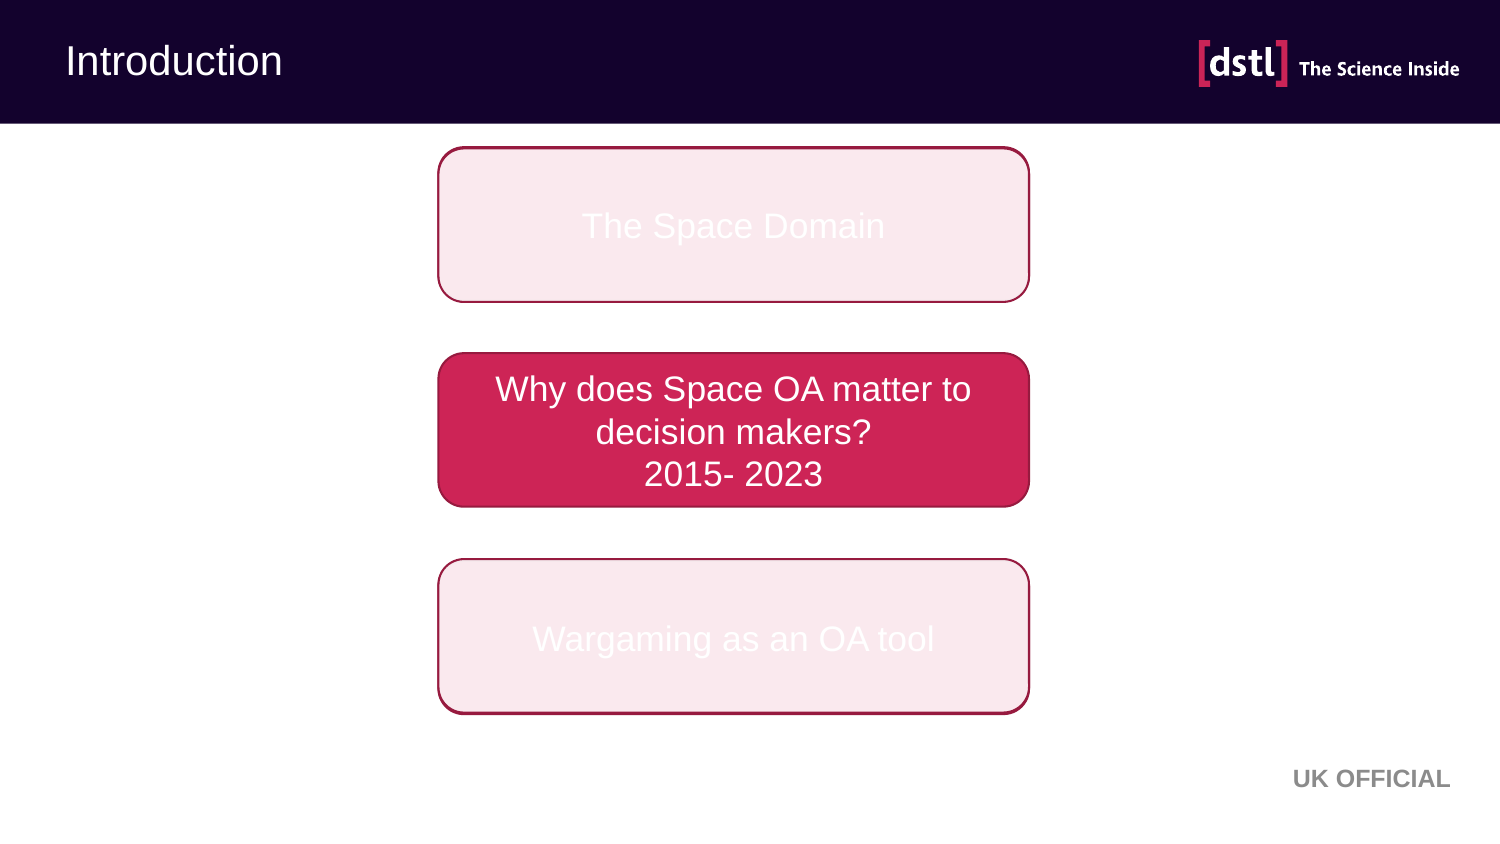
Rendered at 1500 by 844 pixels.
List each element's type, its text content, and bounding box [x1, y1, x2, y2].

text_box Why does Space OA matter to decision makers? 2015- 2023 [437, 352, 1031, 508]
text_box [437, 558, 1031, 714]
title Introduction [5, 8, 1128, 115]
footer UK OFFICIAL [230, 754, 1458, 800]
text_box [437, 147, 1031, 303]
